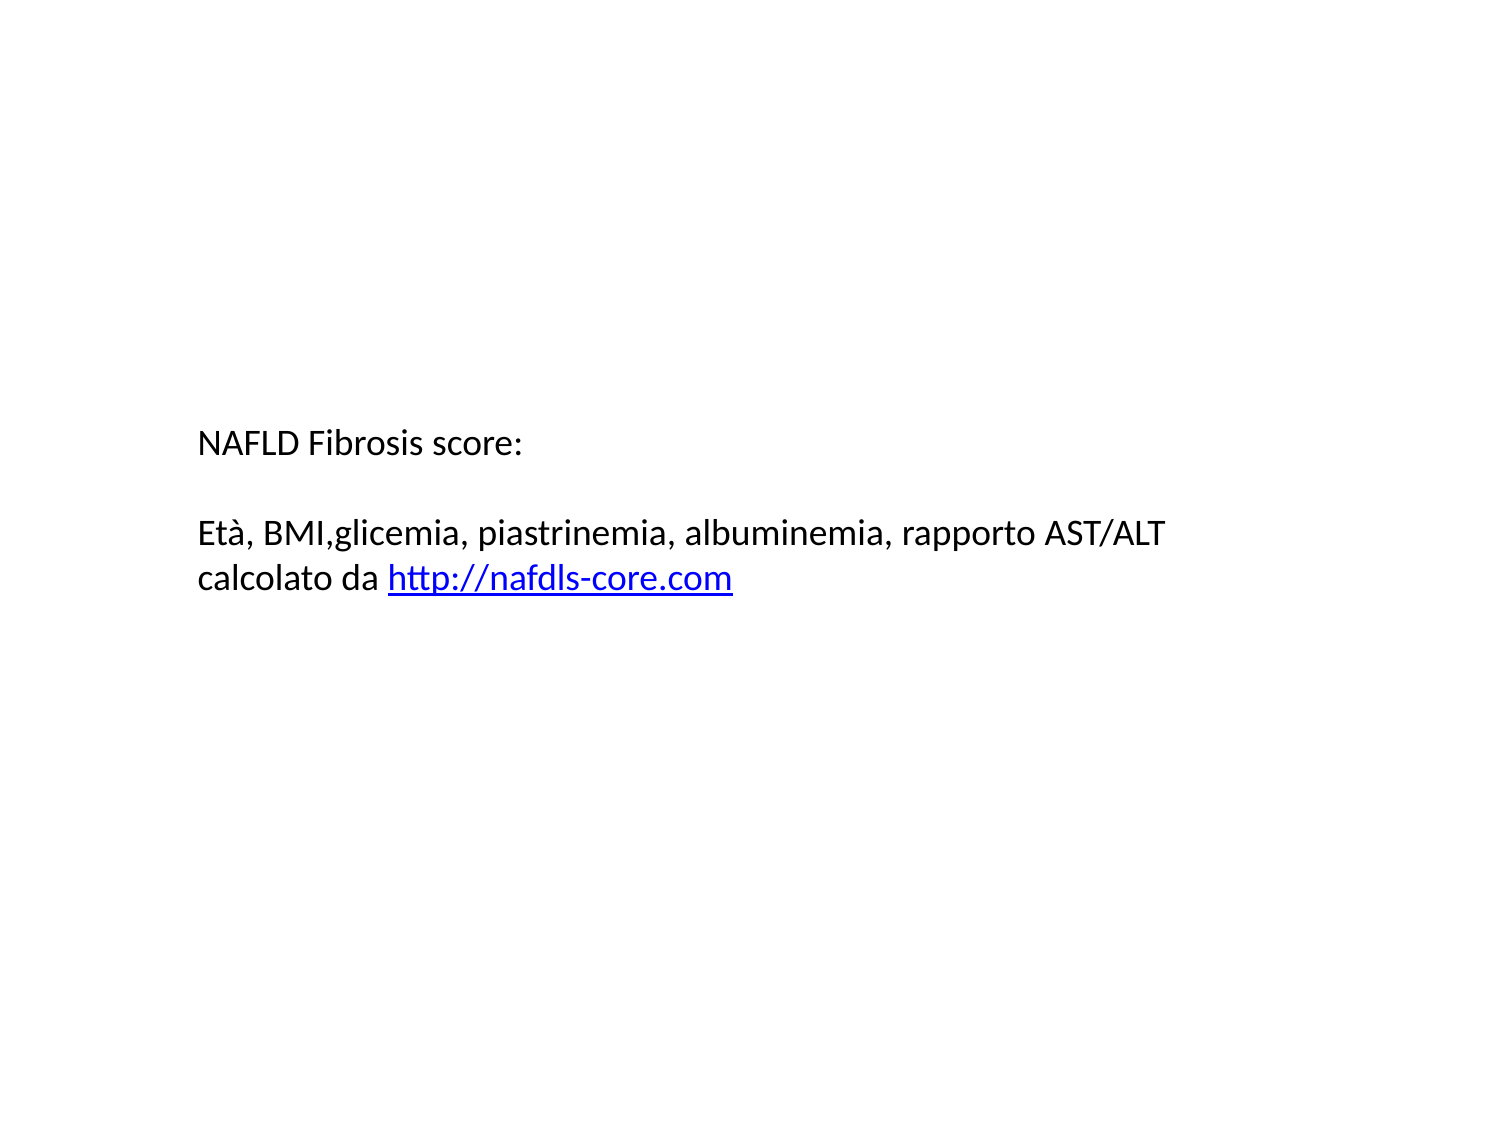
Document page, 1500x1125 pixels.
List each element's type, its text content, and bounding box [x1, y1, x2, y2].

text_box NAFLD Fibrosis score: Età, BMI,glicemia, piastrinemia, albuminemia, rapporto AST/ALT calcolato da http://nafdls-core.com [182, 410, 1294, 651]
